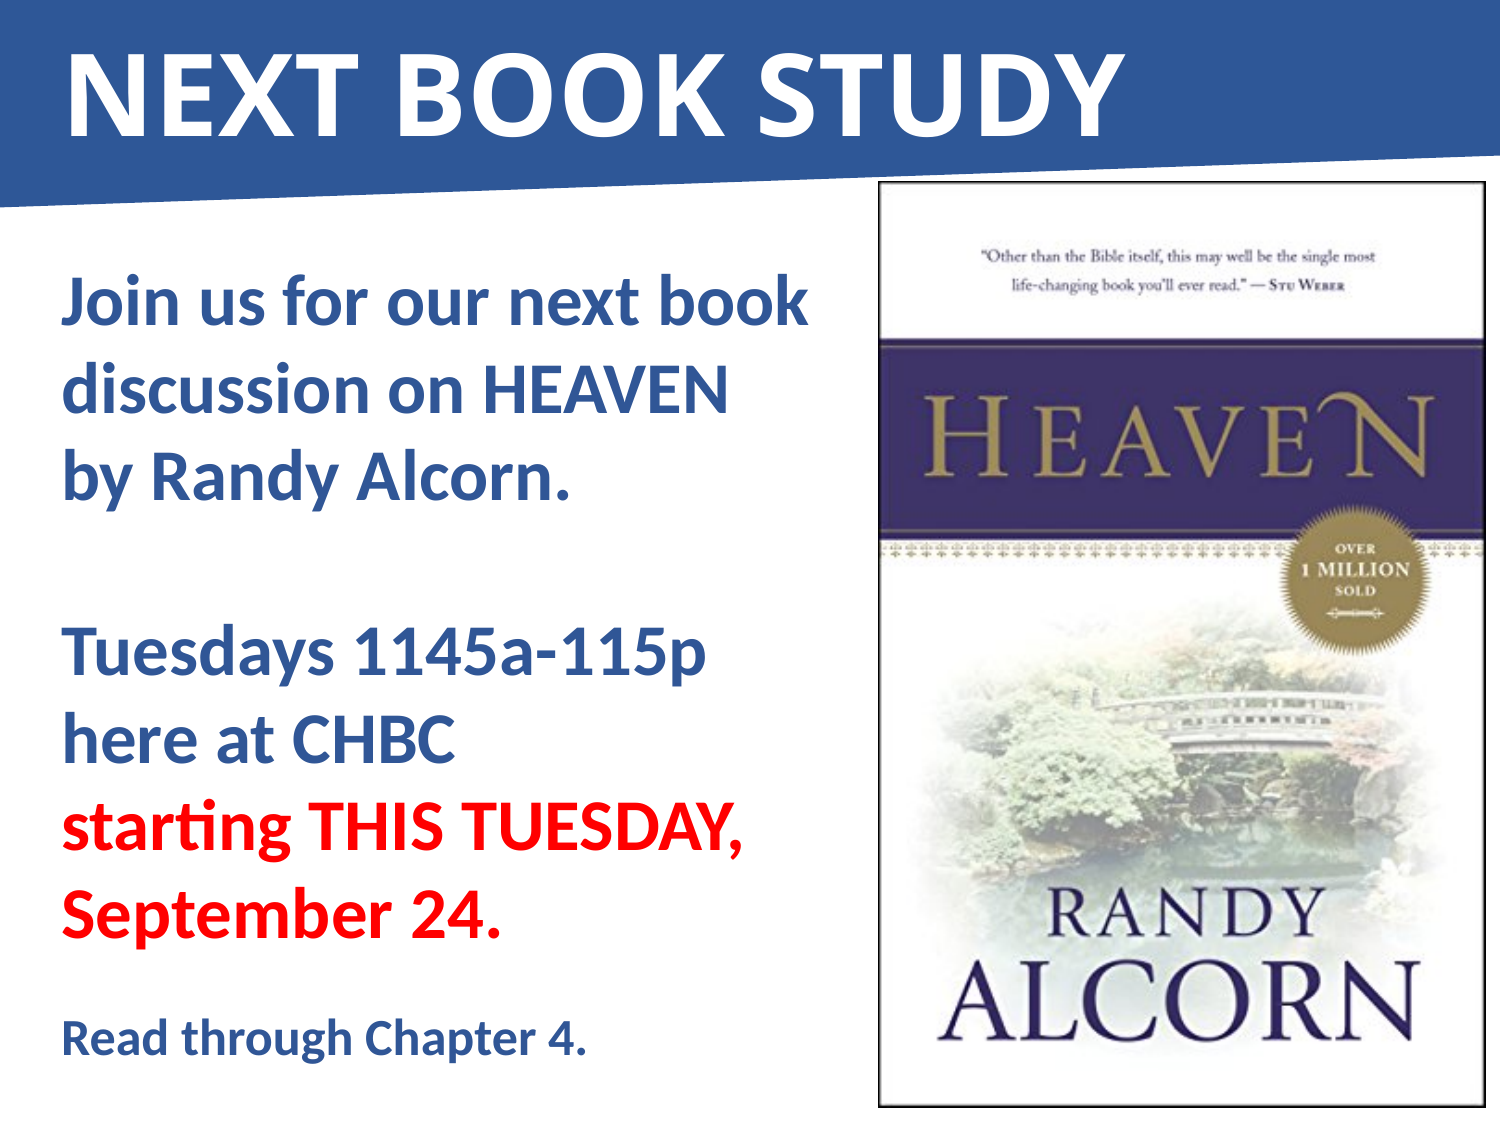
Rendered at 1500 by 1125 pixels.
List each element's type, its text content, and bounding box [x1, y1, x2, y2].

title NEXT BOOK STUDY [46, 23, 1486, 176]
text_box Join us for our next book discussion on HEAVEN by Randy Alcorn. Tuesdays 1145a-115p here at CHBC starting THIS TUESDAY, September 24. Read through Chapter 4. [46, 245, 834, 1073]
text_box [0, 0, 1500, 154]
text_box [0, 154, 939, 209]
text_box [1486, 154, 1500, 158]
picture [878, 181, 1486, 1112]
